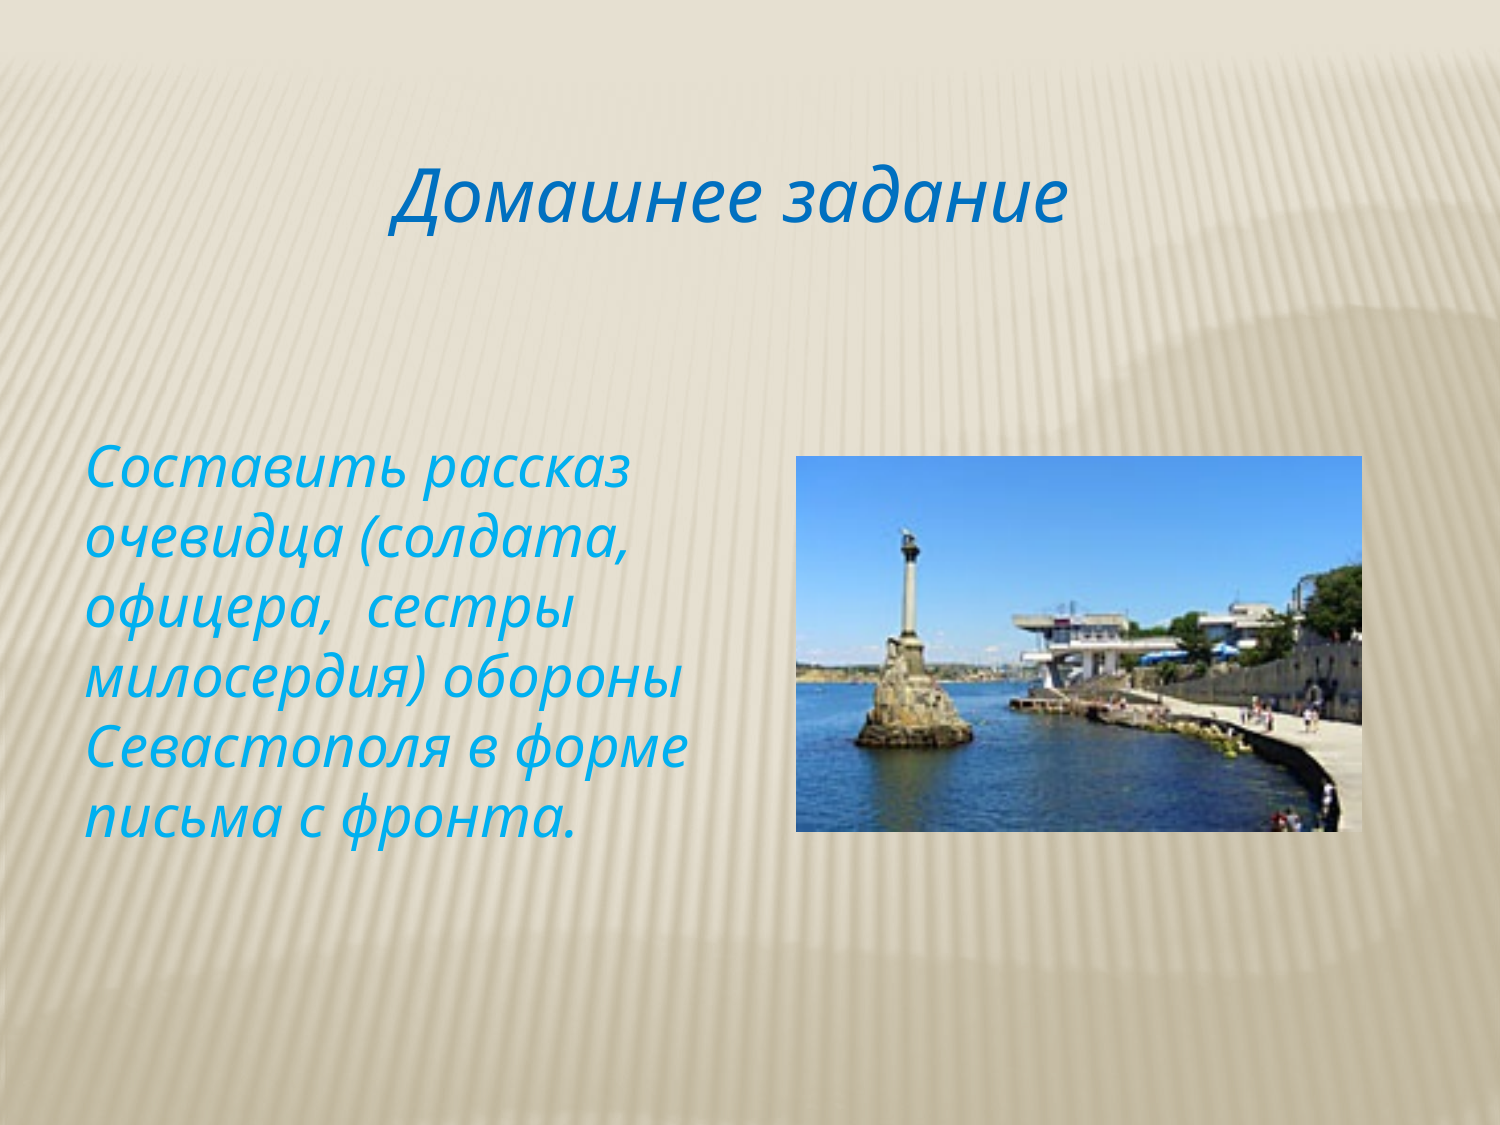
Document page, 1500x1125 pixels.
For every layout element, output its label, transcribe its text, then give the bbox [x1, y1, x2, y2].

picture [796, 456, 1363, 833]
text_box Домашнее задание [379, 140, 1086, 246]
text_box Составить рассказ очевидца (солдата, офицера, сестры милосердия) обороны Севастополя в форме письма с фронта. [70, 421, 844, 857]
